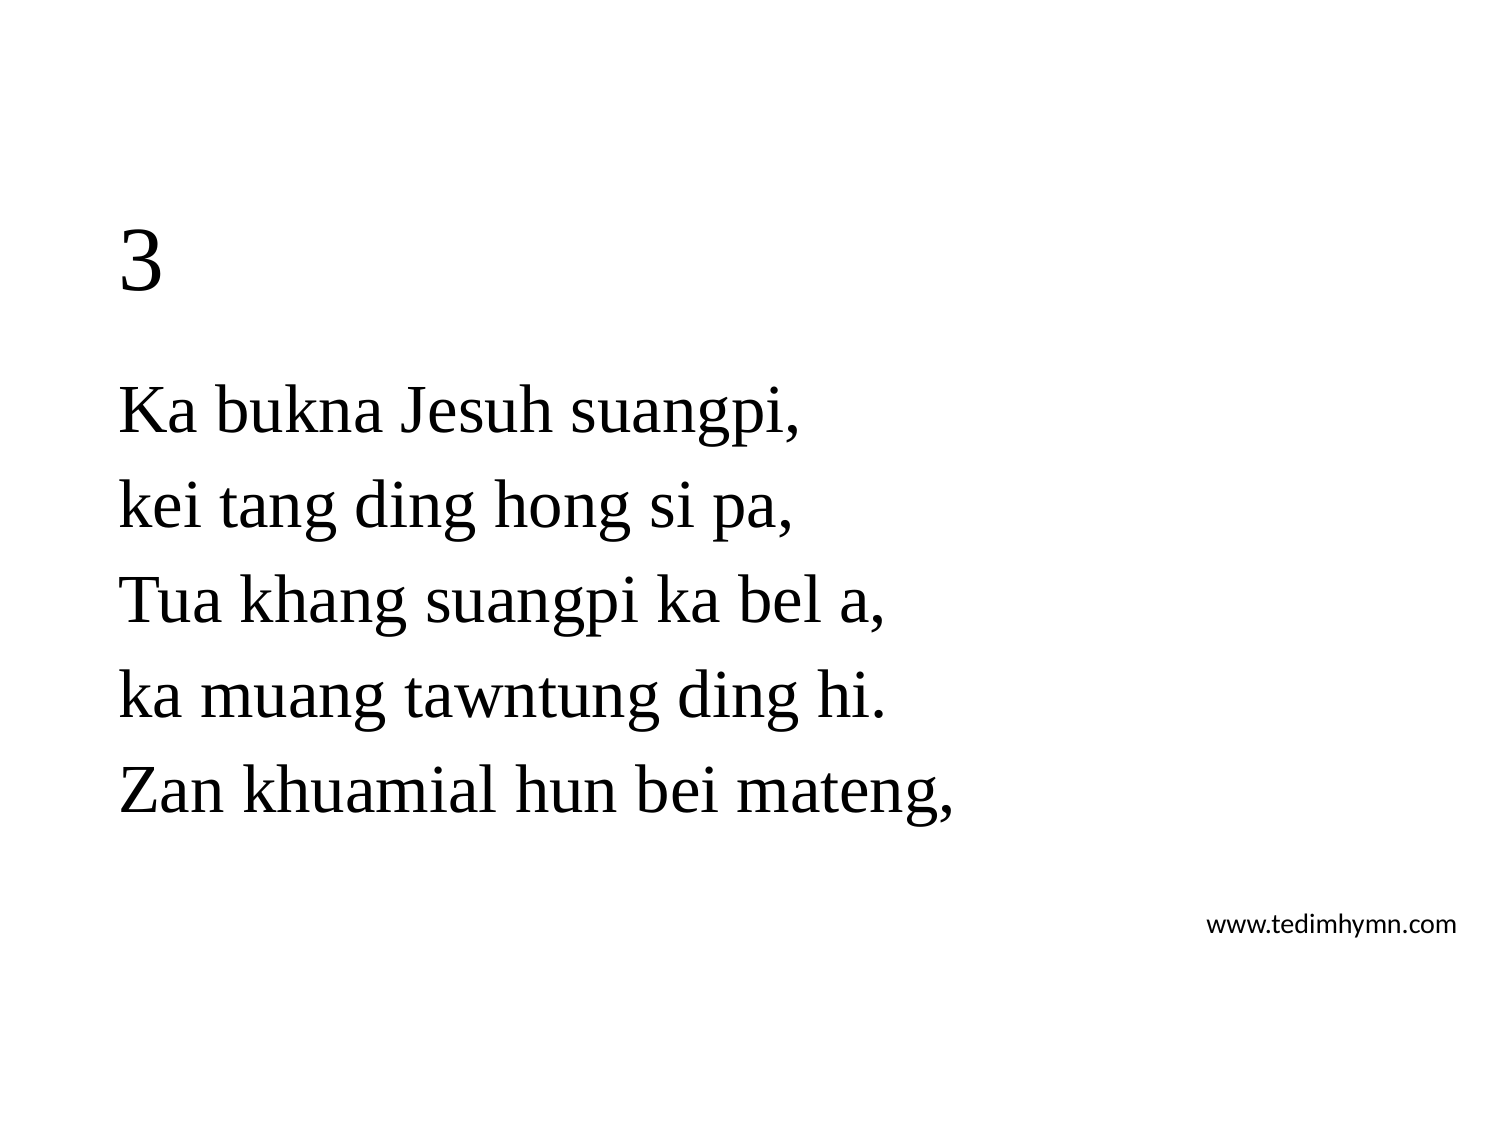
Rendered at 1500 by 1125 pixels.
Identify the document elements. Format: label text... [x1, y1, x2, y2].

title 3 [103, 200, 1397, 322]
list Ka bukna Jesuh suangpi, kei tang ding hong si pa, Tua khang suangpi ka bel a, ka muang tawntung ding hi. Zan khuamial hun bei mateng, [103, 365, 1397, 901]
text_box www.tedimhymn.com [1191, 897, 1500, 947]
